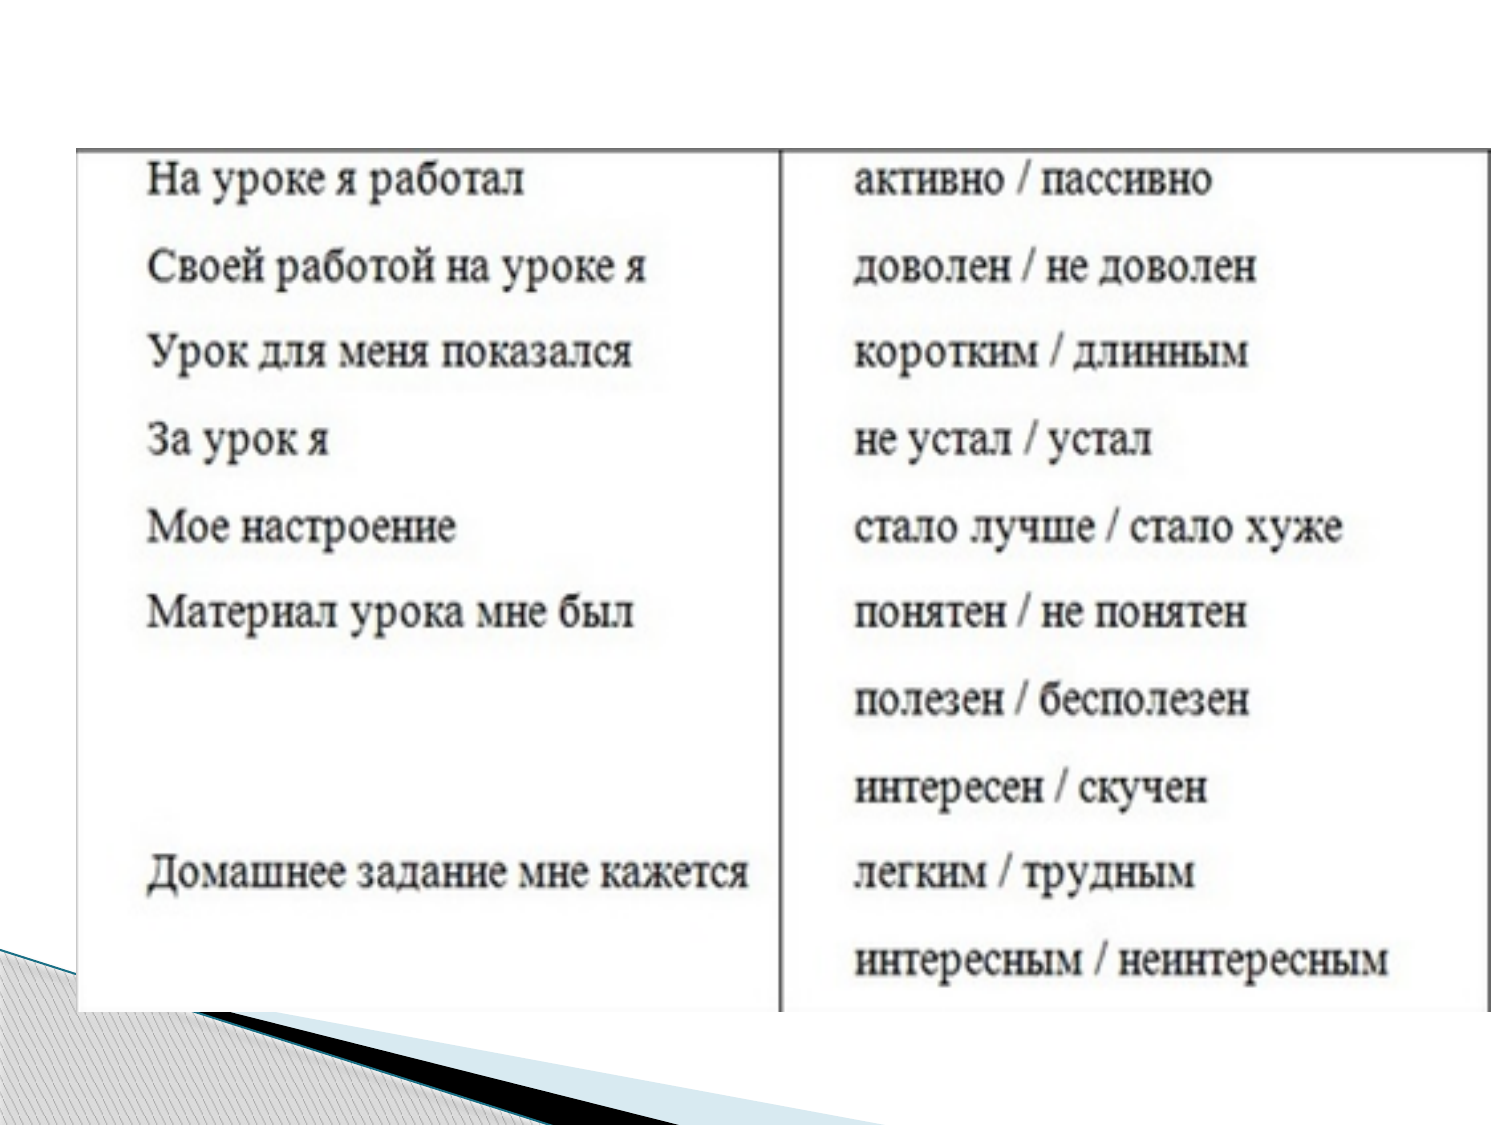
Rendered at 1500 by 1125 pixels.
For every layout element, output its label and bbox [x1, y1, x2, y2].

list [76, 148, 1491, 1012]
